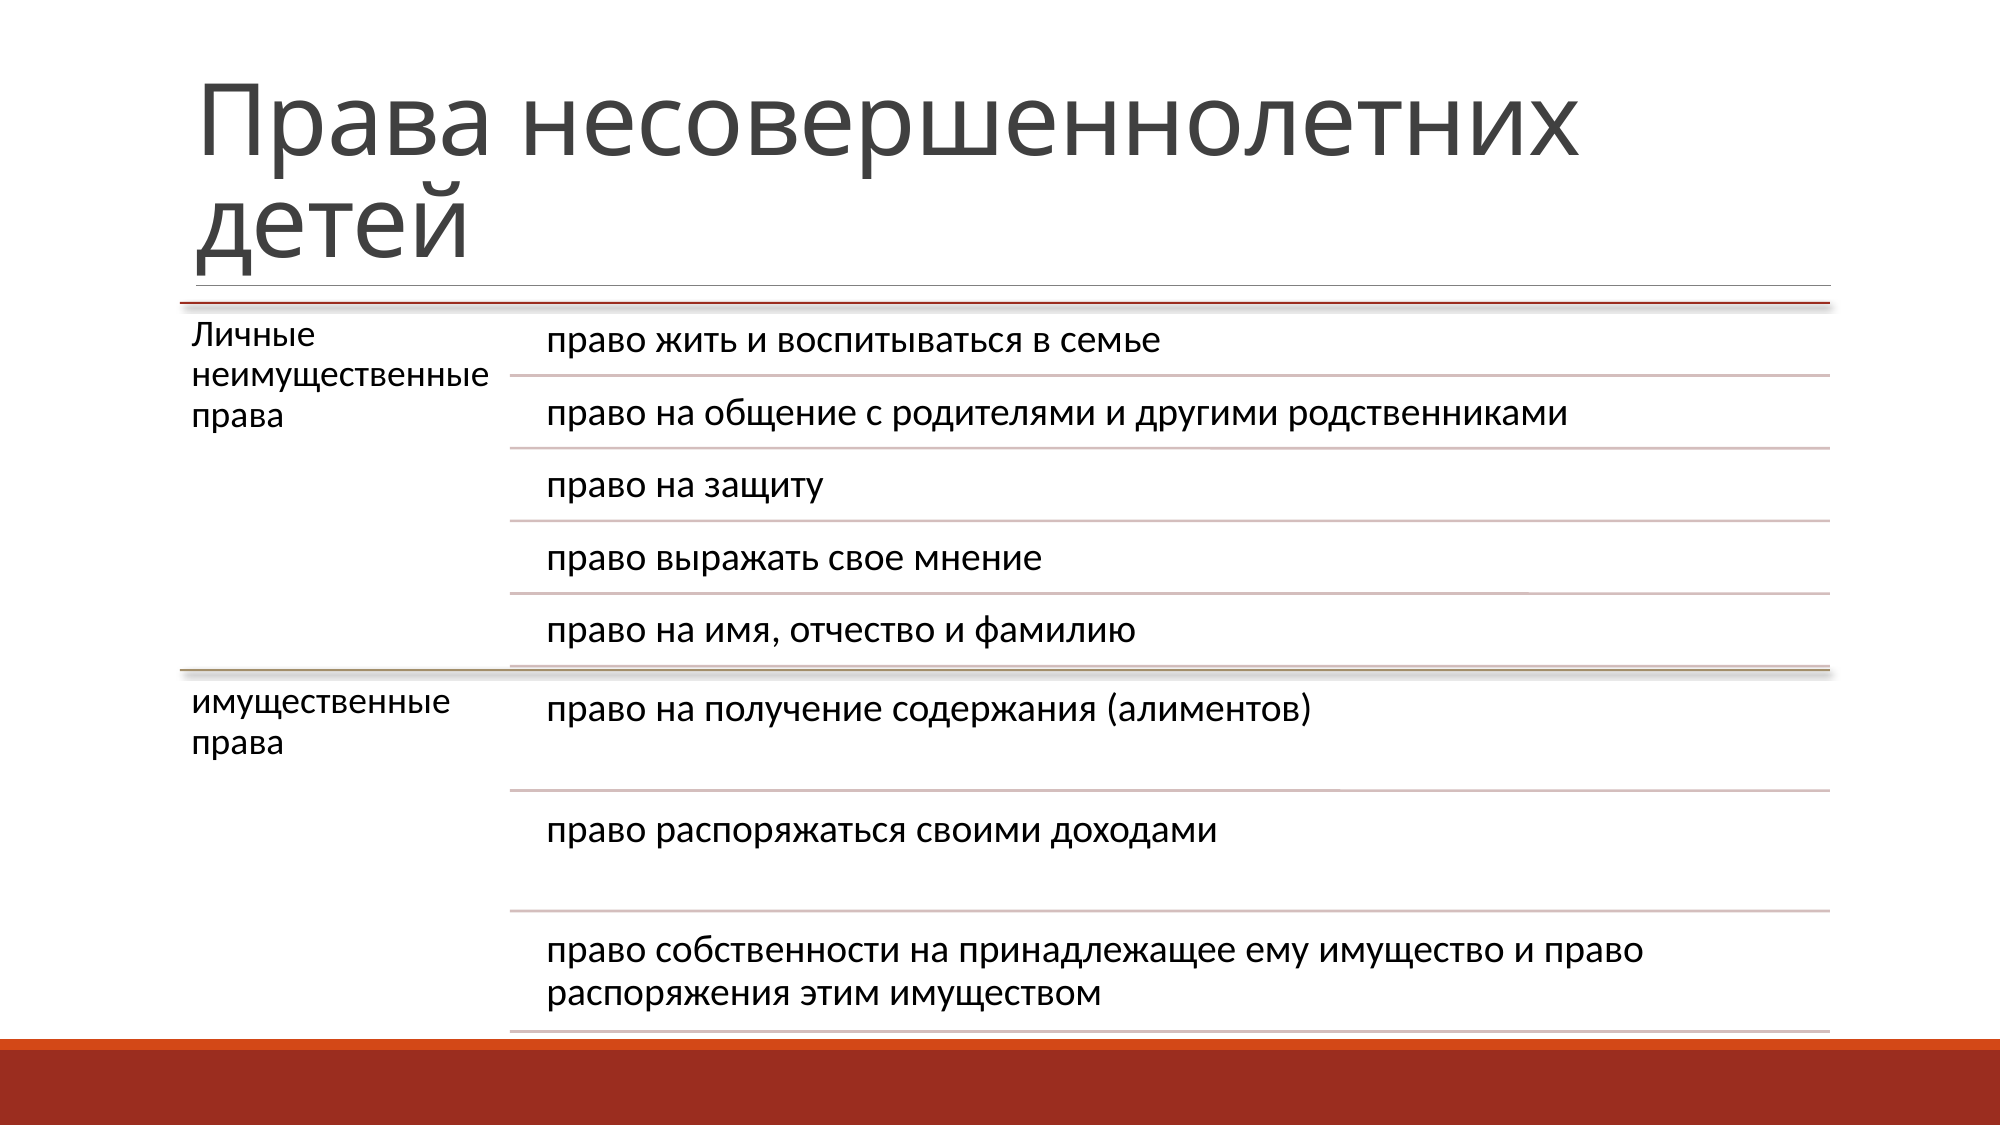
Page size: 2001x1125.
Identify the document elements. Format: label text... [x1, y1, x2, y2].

title Права несовершеннолетних детей [180, 47, 1830, 285]
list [179, 302, 1831, 1038]
